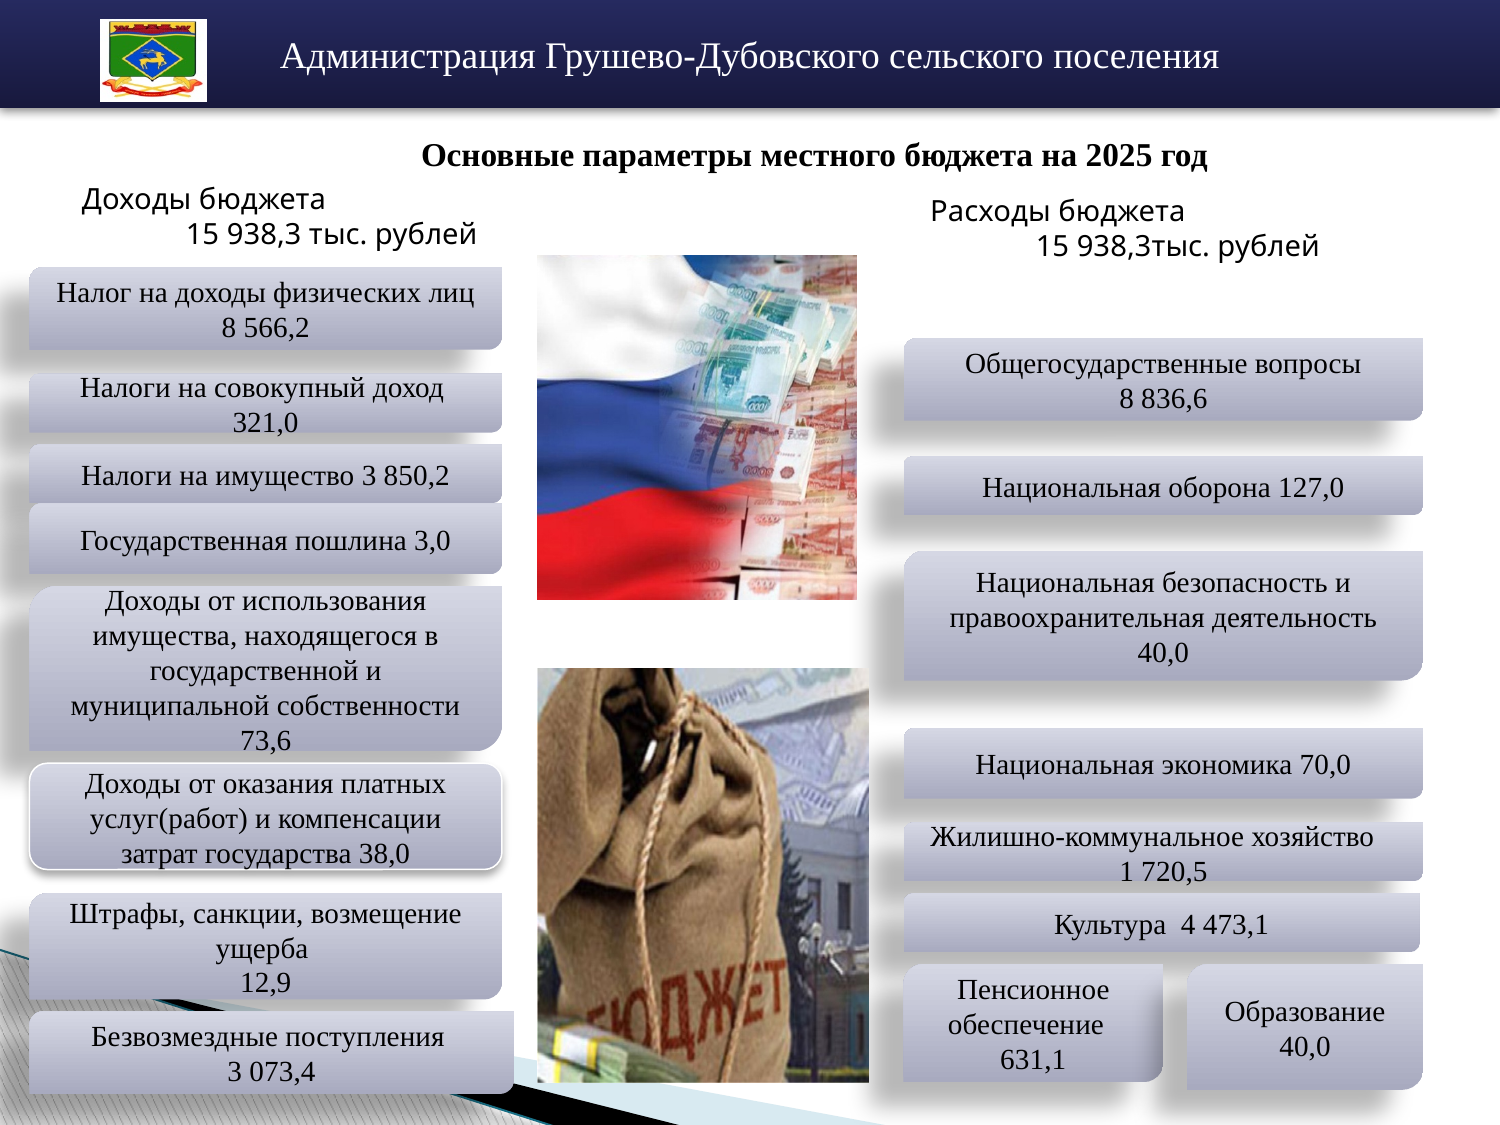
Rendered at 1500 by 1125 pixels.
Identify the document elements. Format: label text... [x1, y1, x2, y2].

text_box Расходы бюджета 15 938,3тыс. рублей [915, 184, 1388, 270]
picture [100, 18, 207, 102]
text_box Доходы бюджета 15 938,3 тыс. рублей [64, 172, 561, 258]
text_box Национальная экономика 70,0 [902, 727, 1425, 800]
text_box Налоги на имущество 3 850,2 [28, 443, 503, 505]
text_box Национальная безопасность и правоохранительная деятельность 40,0 [902, 549, 1425, 682]
text_box Налог на доходы физических лиц 8 566,2 [28, 266, 503, 351]
text_box Культура 4 473,1 [902, 892, 1421, 954]
text_box Основные параметры местного бюджета на 2025 год [265, 125, 1365, 180]
text_box Общегосударственные вопросы 8 836,6 [902, 337, 1425, 422]
text_box Государственная пошлина 3,0 [28, 502, 503, 576]
picture [537, 255, 857, 600]
text_box Национальная оборона 127,0 [902, 455, 1425, 516]
text_box Доходы от использования имущества, находящегося в государственной и муниципальной собственности 73,6 [28, 585, 503, 753]
text_box Безвозмездные поступления 3 073,4 [28, 1010, 515, 1095]
picture [537, 668, 869, 1083]
text_box Жилишно-коммунальное хозяйство 1 720,5 [902, 821, 1425, 883]
text_box Пенсионное обеспечение 631,1 [902, 963, 1165, 1083]
text_box Налоги на совокупный доход 321,0 [28, 372, 503, 434]
text_box Администрация Грушево-Дубовского сельского поселения [0, 0, 1500, 108]
text_box Доходы от оказания платных услуг(работ) и компенсации затрат государства 38,0 [28, 762, 503, 871]
text_box Образование 40,0 [1186, 963, 1424, 1091]
text_box Штрафы, санкции, возмещение ущерба 12,9 [28, 892, 503, 1001]
